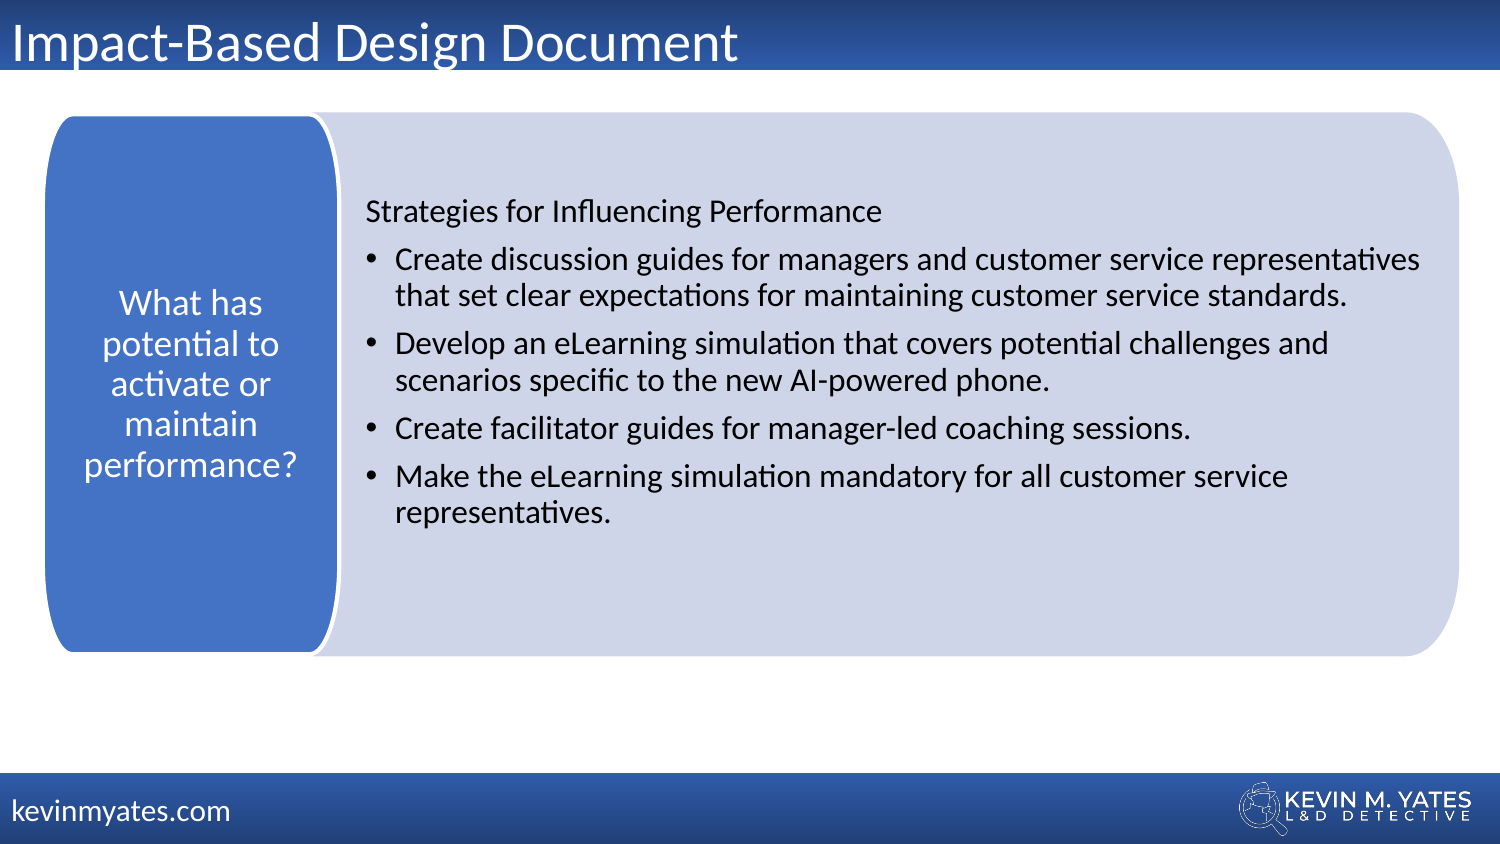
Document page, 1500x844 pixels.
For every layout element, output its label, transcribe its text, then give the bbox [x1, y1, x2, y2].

text_box Impact-Based Design Document [0, 0, 1500, 79]
text_box Strategies for Influencing Performance Create discussion guides for managers and customer service representatives that set clear expectations for maintaining customer service standards. Develop an eLearning simulation that covers potential challenges and scenarios specific to the new AI-powered phone. Create facilitator guides for manager-led coaching sessions. Make the eLearning simulation mandatory for all customer service representatives. [312, 112, 1460, 657]
text_box What has potential to activate or maintain performance? [40, 112, 342, 657]
picture [1239, 782, 1471, 836]
